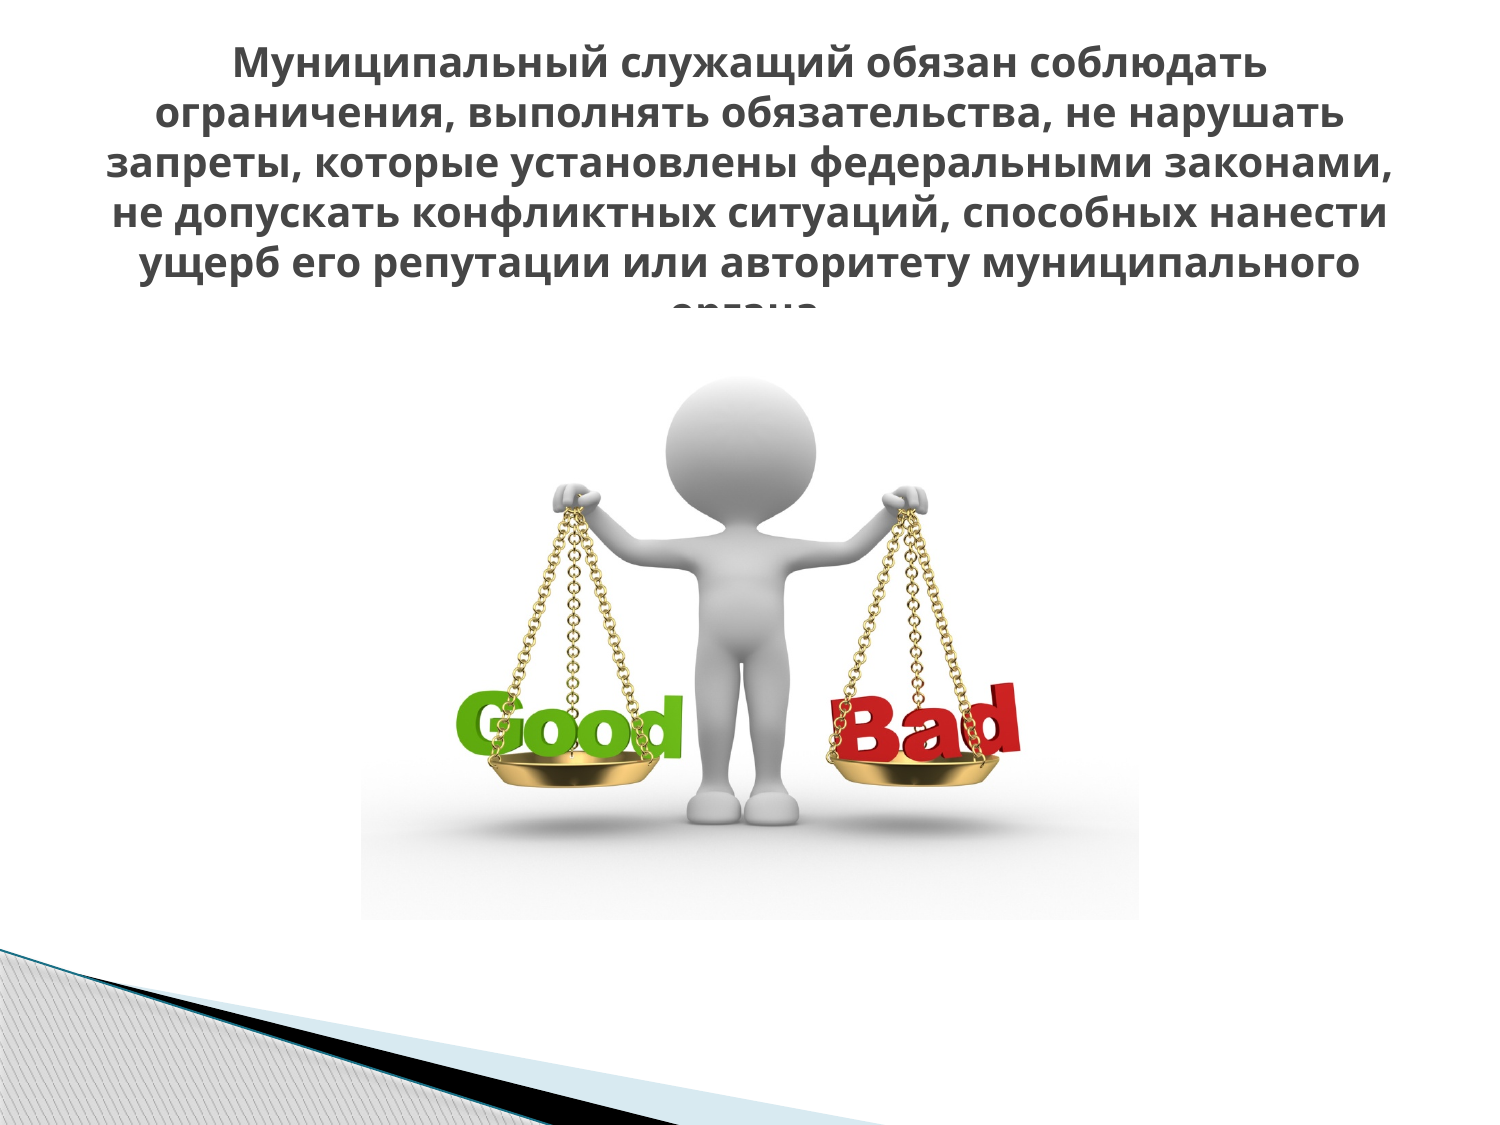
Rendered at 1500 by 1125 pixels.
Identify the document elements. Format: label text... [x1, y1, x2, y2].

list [360, 308, 1139, 920]
title Муниципальный служащий обязан соблюдать ограничения, выполнять обязательства, не нарушать запреты, которые установлены федеральными законами, не допускать конфликтных ситуаций, способных нанести ущерб его репутации или авторитету муниципального органа [75, 45, 1425, 327]
